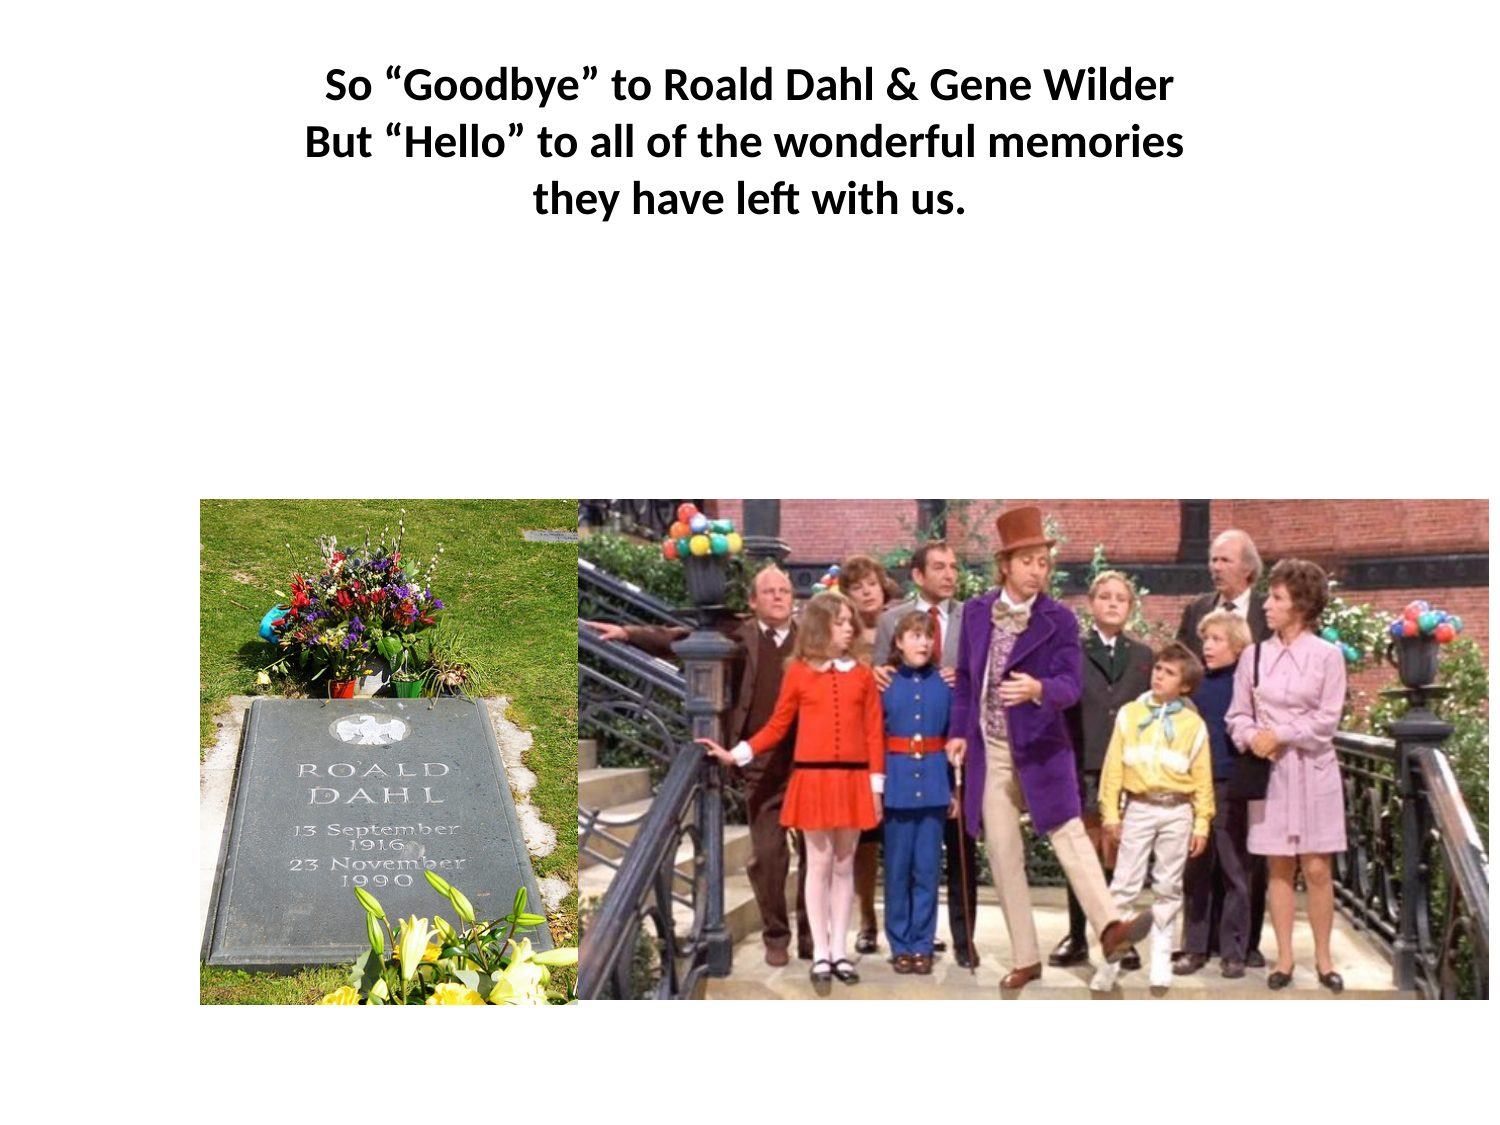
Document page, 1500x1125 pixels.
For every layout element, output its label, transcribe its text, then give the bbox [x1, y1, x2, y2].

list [199, 499, 578, 1006]
title So “Goodbye” to Roald Dahl & Gene Wilder But “Hello” to all of the wonderful memories they have left with us. [75, 45, 1425, 233]
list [579, 499, 1489, 1001]
